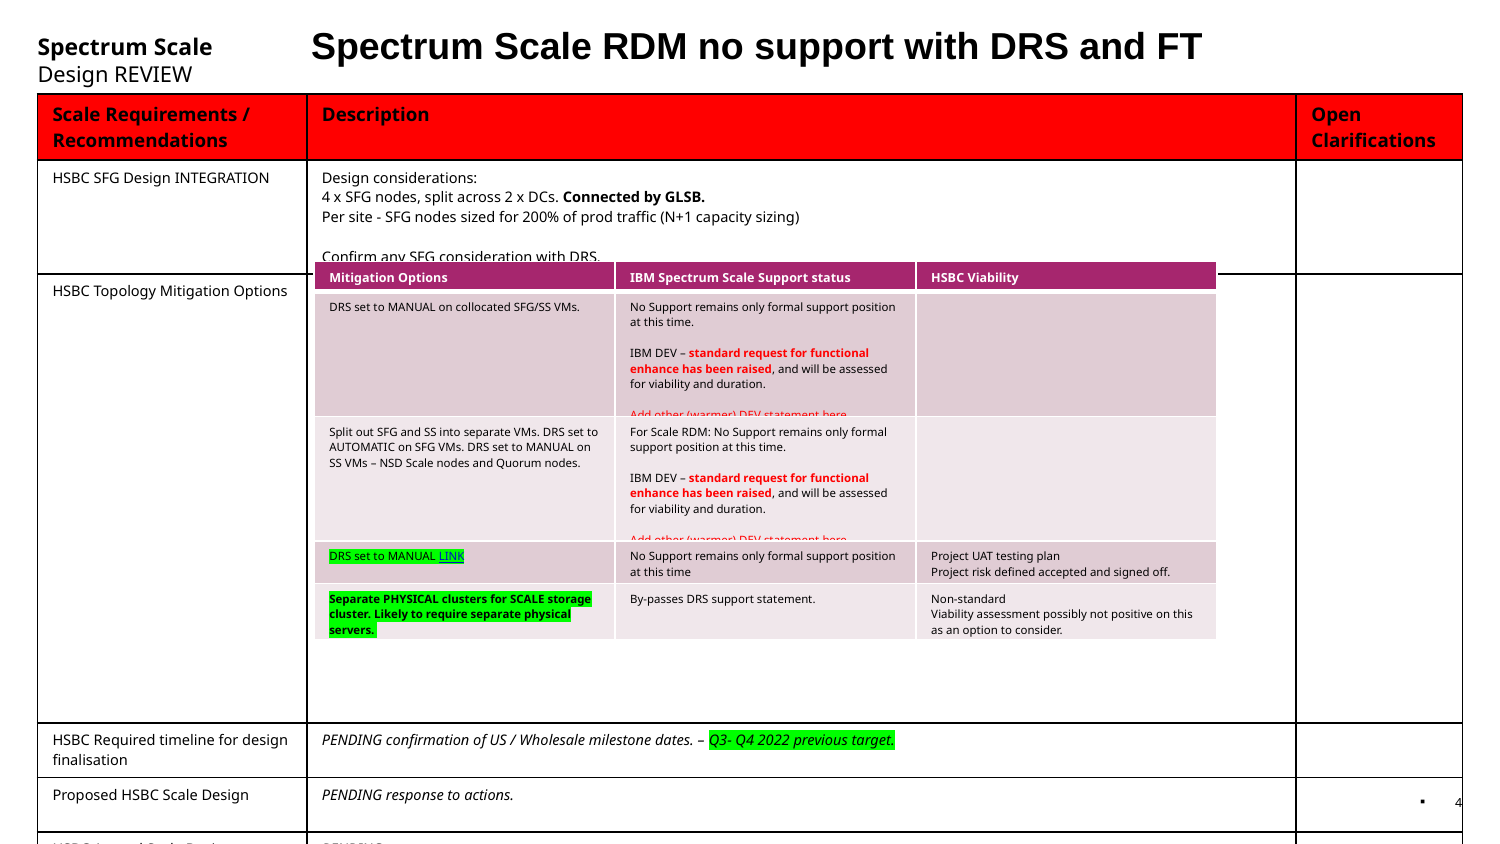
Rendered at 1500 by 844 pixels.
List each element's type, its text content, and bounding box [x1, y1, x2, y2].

table_cell [1297, 161, 1462, 273]
table_cell Project UAT testing plan Project risk defined accepted and signed off. [917, 542, 1216, 583]
table_cell Proposed HSBC Scale Design [38, 778, 306, 831]
table_cell [308, 275, 1295, 722]
table_cell [1297, 724, 1462, 777]
table_header IBM Spectrum Scale Support status [616, 262, 915, 289]
table_header Mitigation Options [315, 262, 614, 289]
table_cell No Support remains only formal support position at this time. IBM DEV – standard request for functional enhance has been raised, and will be assessed for viability and duration. Add other (warmer) DEV statement here. [616, 294, 915, 416]
table_cell HSBC SFG Design INTEGRATION [38, 161, 306, 273]
table_cell Separate PHYSICAL clusters for SCALE storage cluster. Likely to require separate physical servers. [315, 584, 614, 639]
table_header Scale Requirements / Recommendations [38, 95, 306, 159]
table_cell No Support remains only formal support position at this time [616, 542, 915, 583]
table_cell [917, 294, 1216, 416]
table_cell [1297, 833, 1462, 844]
table_cell HSBC Required timeline for design finalisation [38, 724, 306, 777]
table_cell For Scale RDM: No Support remains only formal support position at this time. IBM DEV – standard request for functional enhance has been raised, and will be assessed for viability and duration. Add other (warmer) DEV statement here. [616, 417, 915, 540]
table_cell PENDING [308, 833, 1295, 844]
table_cell [1297, 275, 1462, 722]
table_header Description [308, 95, 1295, 159]
table_header HSBC Viability [917, 262, 1216, 289]
table_cell Design considerations: 4 x SFG nodes, split across 2 x DCs. Connected by GLSB. Per site - SFG nodes sized for 200% of prod traffic (N+1 capacity sizing) Confirm any SFG consideration with DRS. [308, 161, 1295, 273]
table_header Open Clarifications [1297, 95, 1462, 159]
table_cell DRS set to MANUAL LINK [315, 542, 614, 583]
table_cell By-passes DRS support statement. [616, 584, 915, 639]
table_cell PENDING confirmation of US / Wholesale milestone dates. – Q3- Q4 2022 previous target. [308, 724, 1295, 777]
table_cell [917, 417, 1216, 540]
table_cell [1297, 778, 1462, 831]
table_cell HSBC Topology Mitigation Options [38, 275, 306, 722]
table_cell HSBC Agreed Scale Design: [38, 833, 306, 844]
table_cell DRS set to MANUAL on collocated SFG/SS VMs. [315, 294, 614, 416]
list Spectrum Scale Design REVIEW [37, 32, 713, 83]
table_cell PENDING response to actions. [308, 778, 1295, 831]
table_cell Split out SFG and SS into separate VMs. DRS set to AUTOMATIC on SFG VMs. DRS set to MANUAL on SS VMs – NSD Scale nodes and Quorum nodes. [315, 417, 614, 540]
text_box Spectrum Scale RDM no support with DRS and FT [296, 14, 1262, 75]
table_cell Non-standard Viability assessment possibly not positive on this as an option to consider. [917, 584, 1216, 639]
